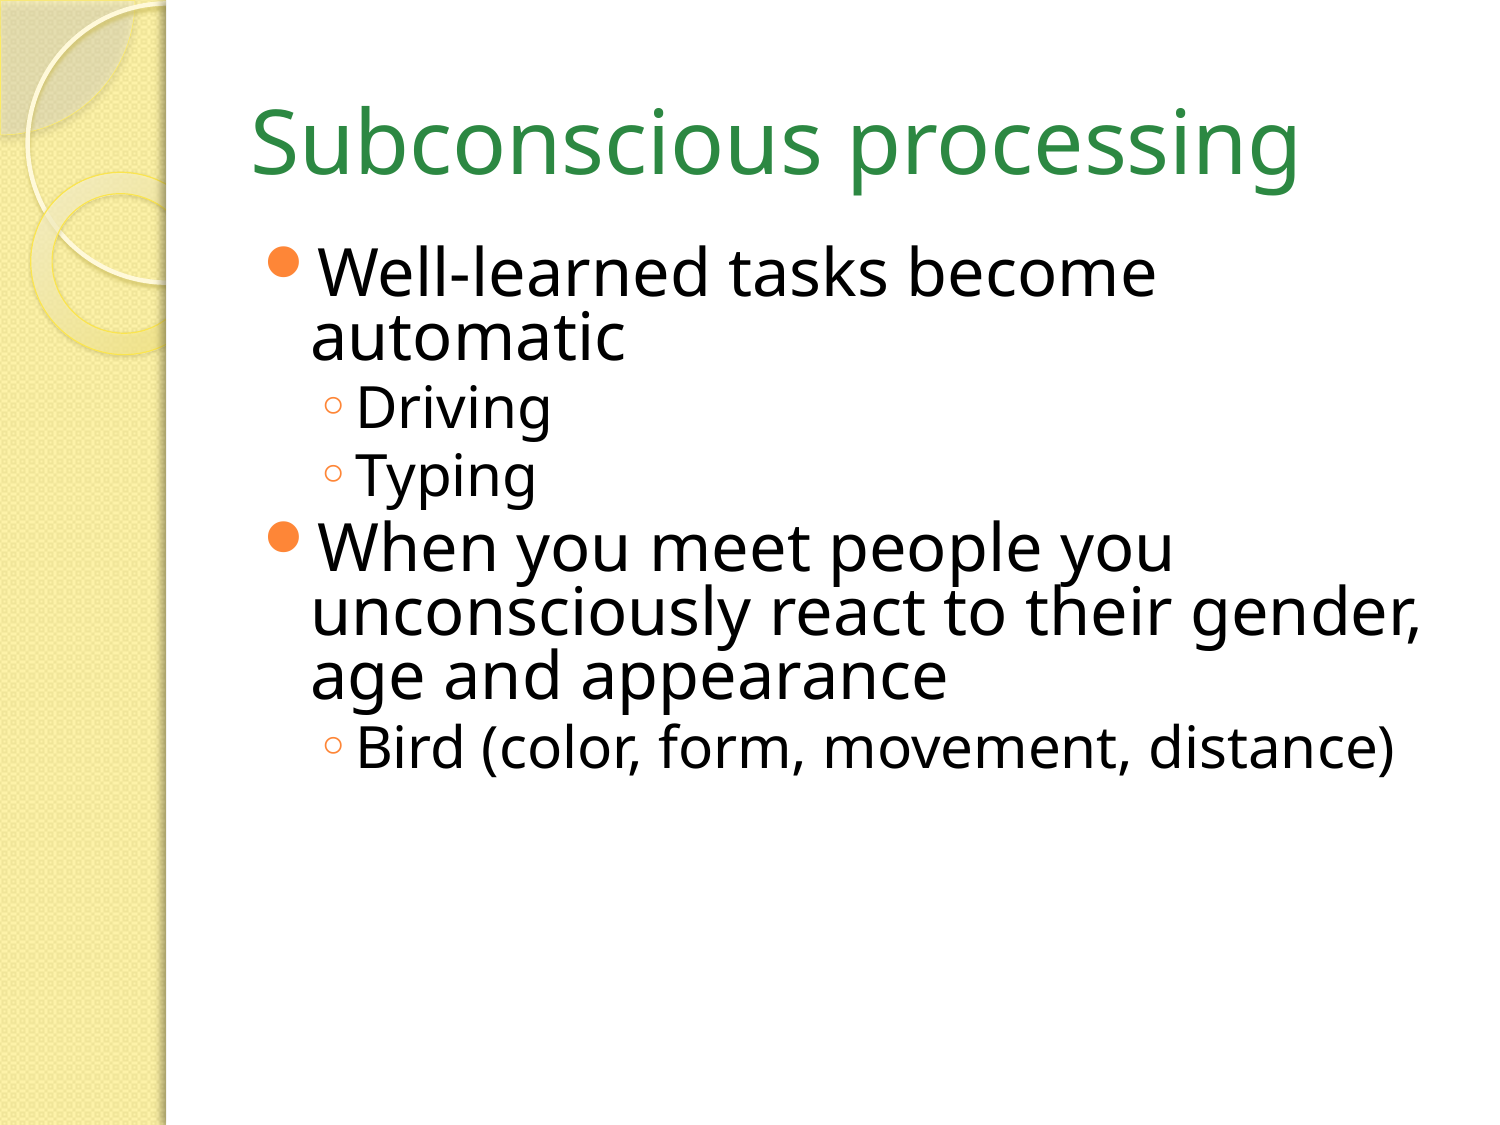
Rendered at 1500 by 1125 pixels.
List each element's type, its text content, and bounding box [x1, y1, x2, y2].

list Well-learned tasks become automatic Driving Typing When you meet people you unconsciously react to their gender, age and appearance Bird (color, form, movement, distance) [235, 237, 1466, 1025]
title Subconscious processing [235, 45, 1466, 233]
